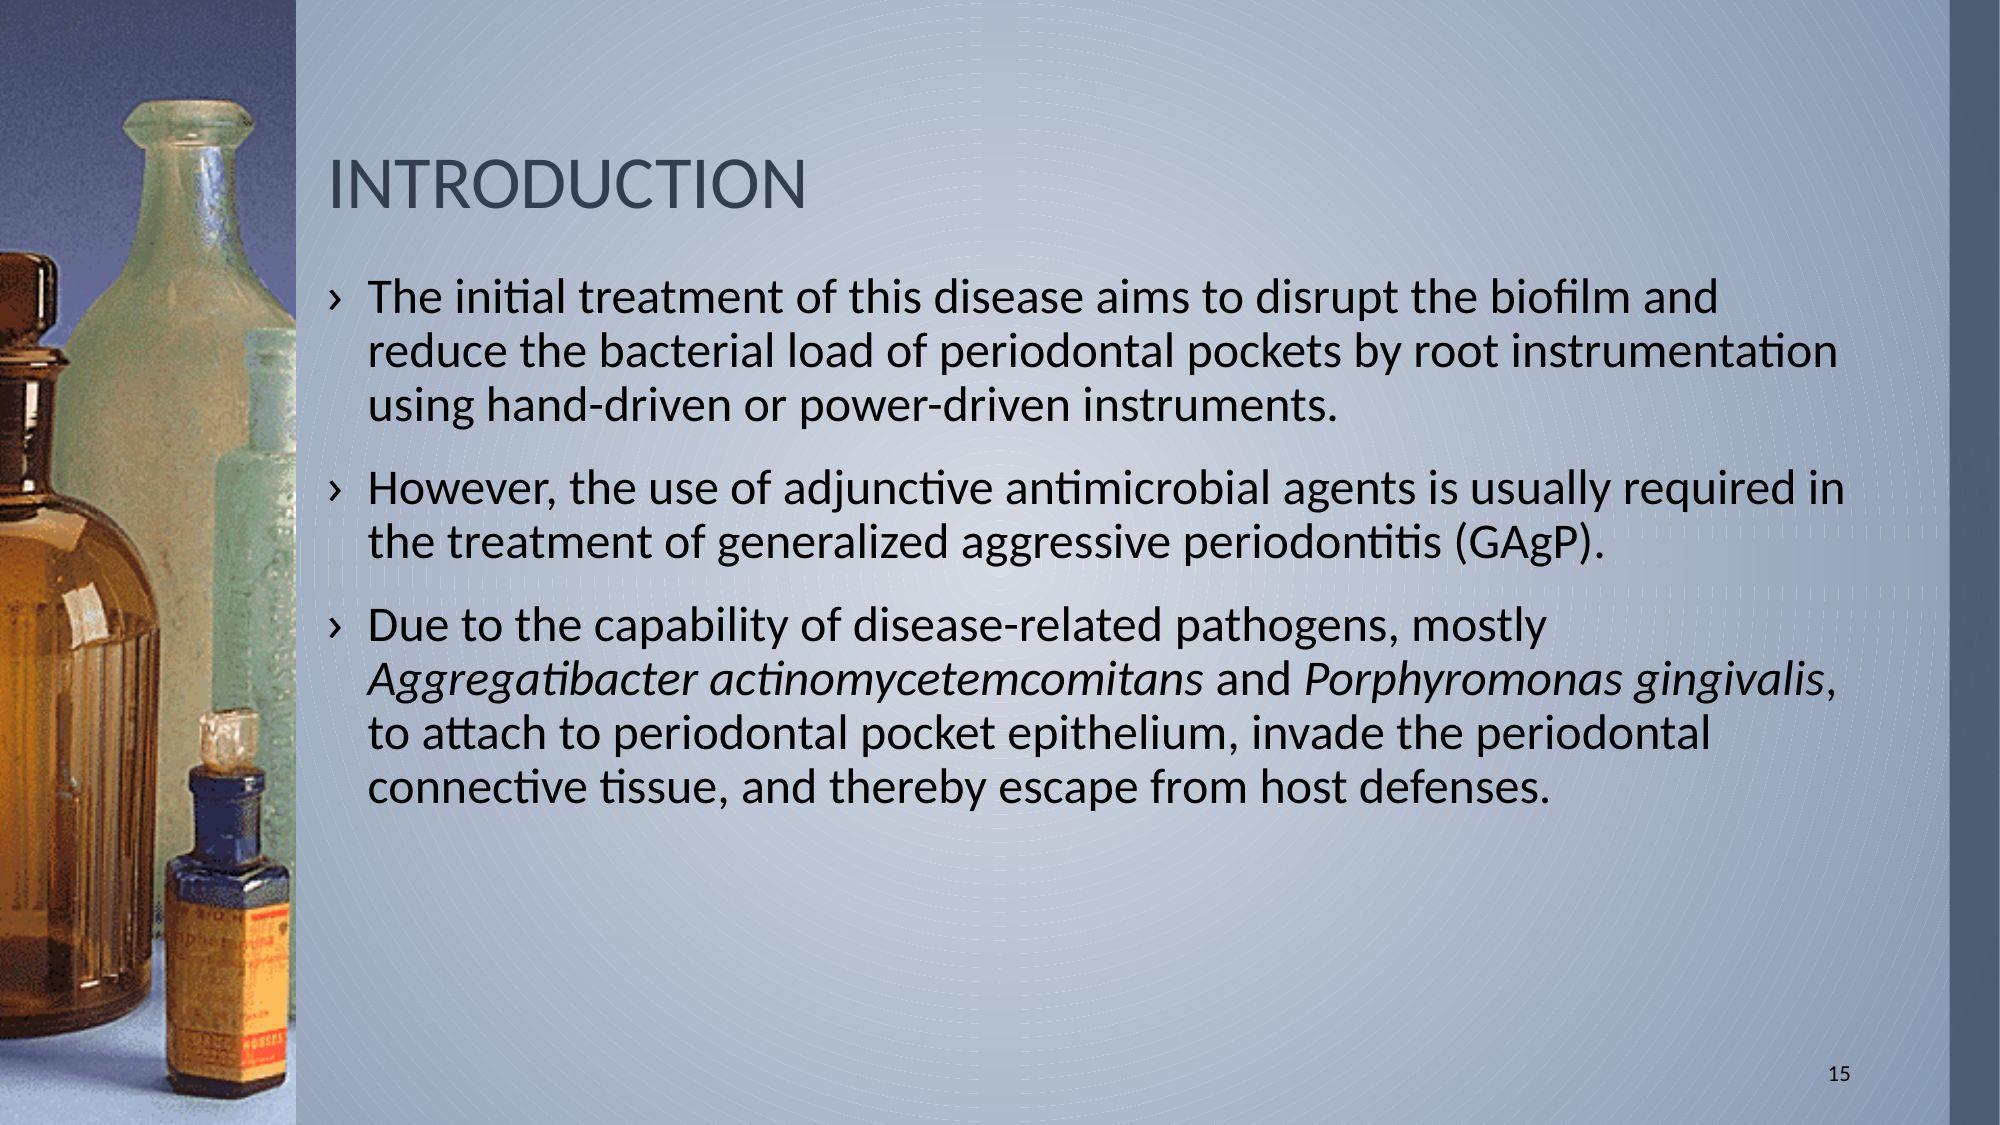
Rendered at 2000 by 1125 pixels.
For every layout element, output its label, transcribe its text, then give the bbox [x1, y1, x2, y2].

picture [0, 0, 296, 1125]
slide_number 15 [1766, 1042, 1867, 1103]
list The initial treatment of this disease aims to disrupt the biofilm and reduce the bacterial load of periodontal pockets by root instrumentation using hand-driven or power-driven instruments. However, the use of adjunctive antimicrobial agents is usually required in the treatment of generalized aggressive periodontitis (GAgP). Due to the capability of disease-related pathogens, mostly Aggregatibacter actinomycetemcomitans and Porphyromonas gingivalis, to attach to periodontal pocket epithelium, invade the periodontal connective tissue, and thereby escape from host defenses. [312, 262, 1867, 1013]
title INTRODUCTION [312, 29, 1867, 233]
